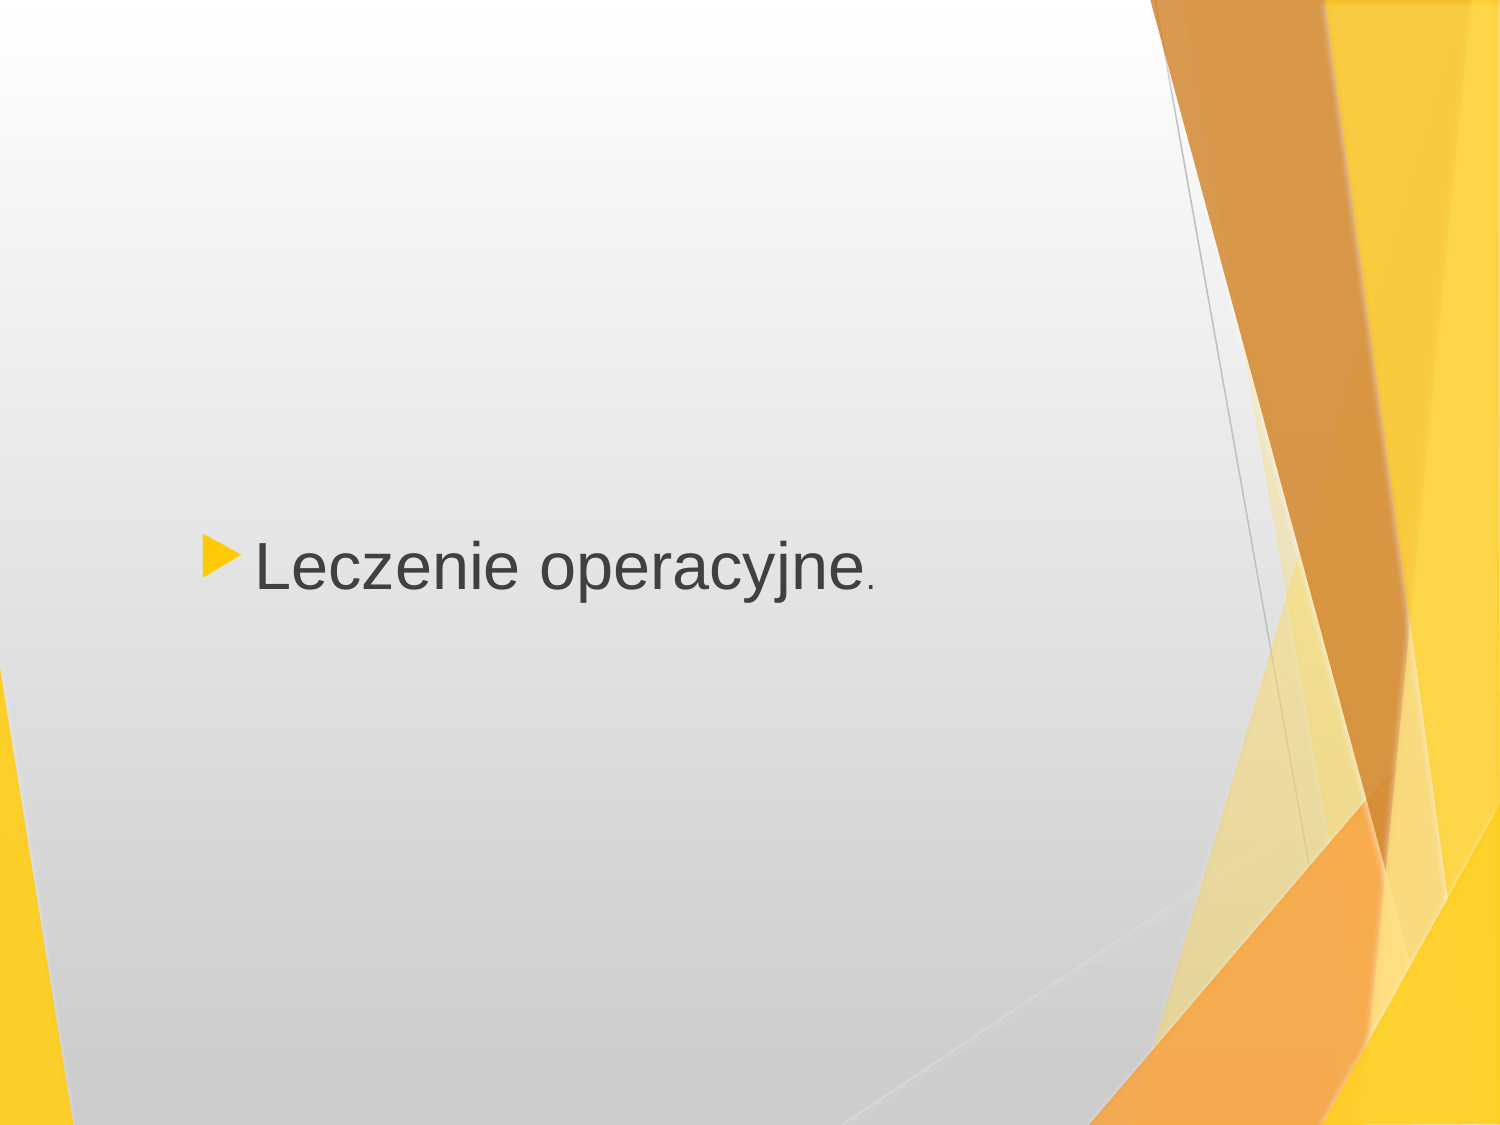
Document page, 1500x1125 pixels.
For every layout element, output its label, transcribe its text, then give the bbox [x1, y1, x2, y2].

list Leczenie operacyjne. [183, 515, 1225, 1125]
